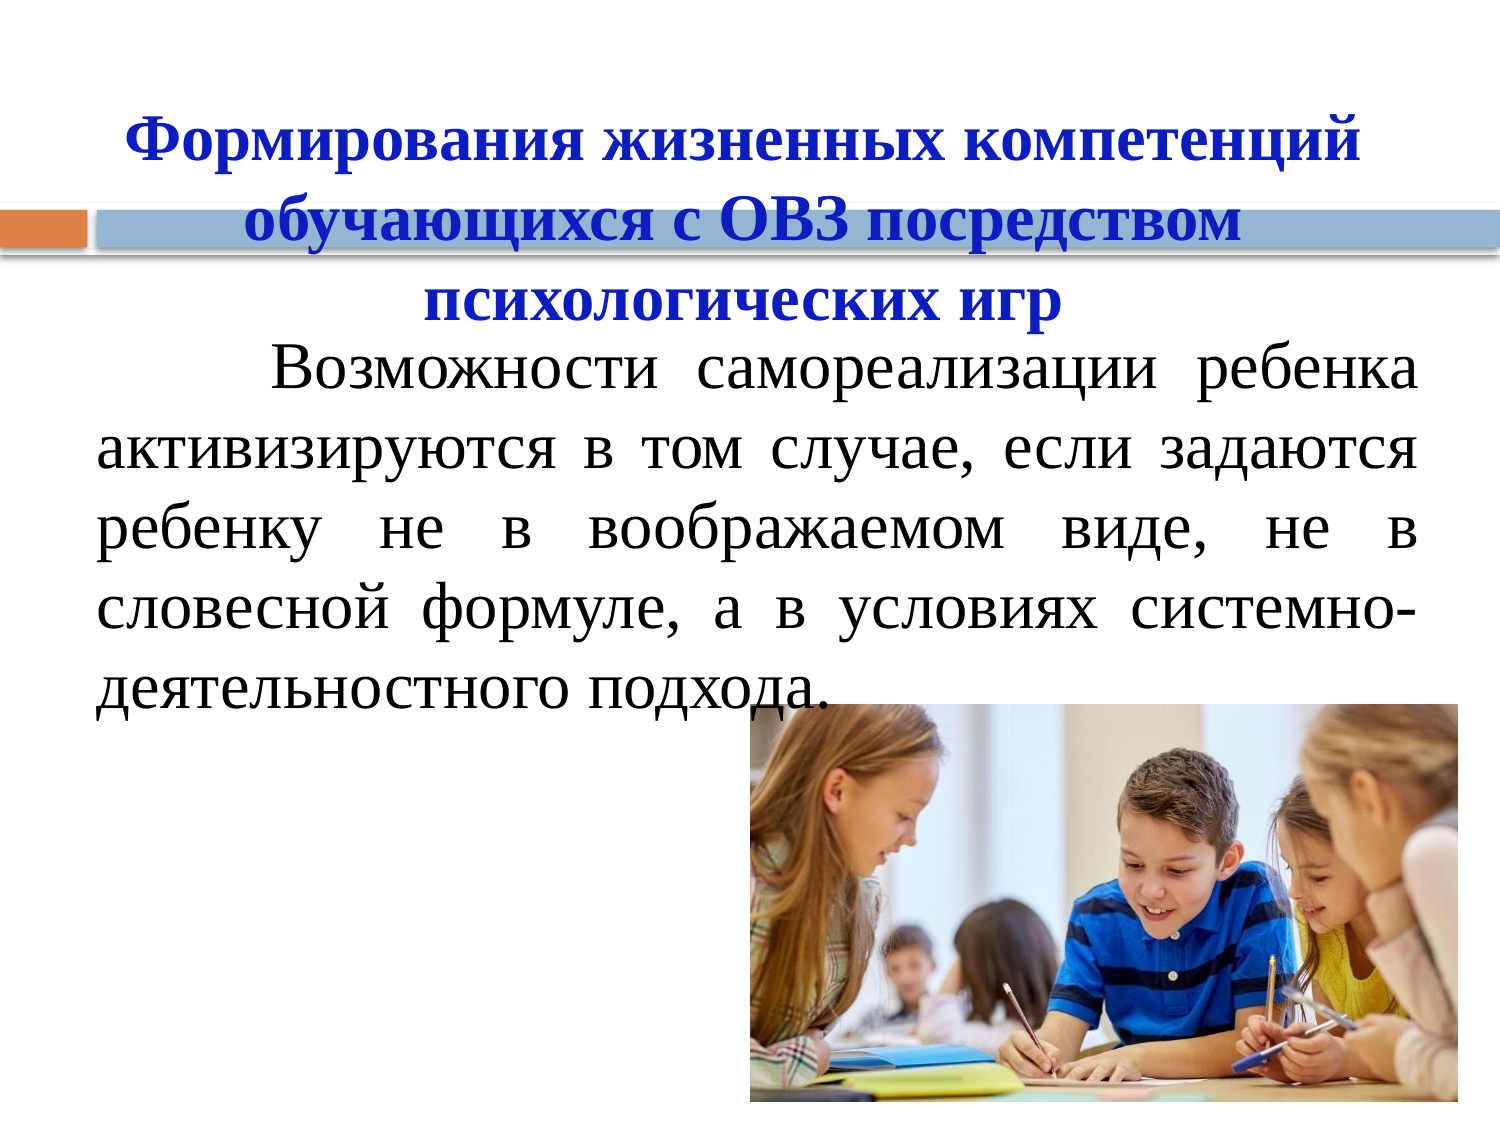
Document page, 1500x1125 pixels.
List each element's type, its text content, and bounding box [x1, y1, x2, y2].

picture [749, 703, 1458, 1103]
title Формирования жизненных компетенций обучающихся с ОВЗ посредством психологических игр [29, 31, 1459, 398]
list Возможности самореализации ребенка активизируются в том случае, если задаются ребенку не в воображаемом виде, не в словесной формуле, а в условиях системно-деятельностного подхода. [29, 314, 1436, 752]
